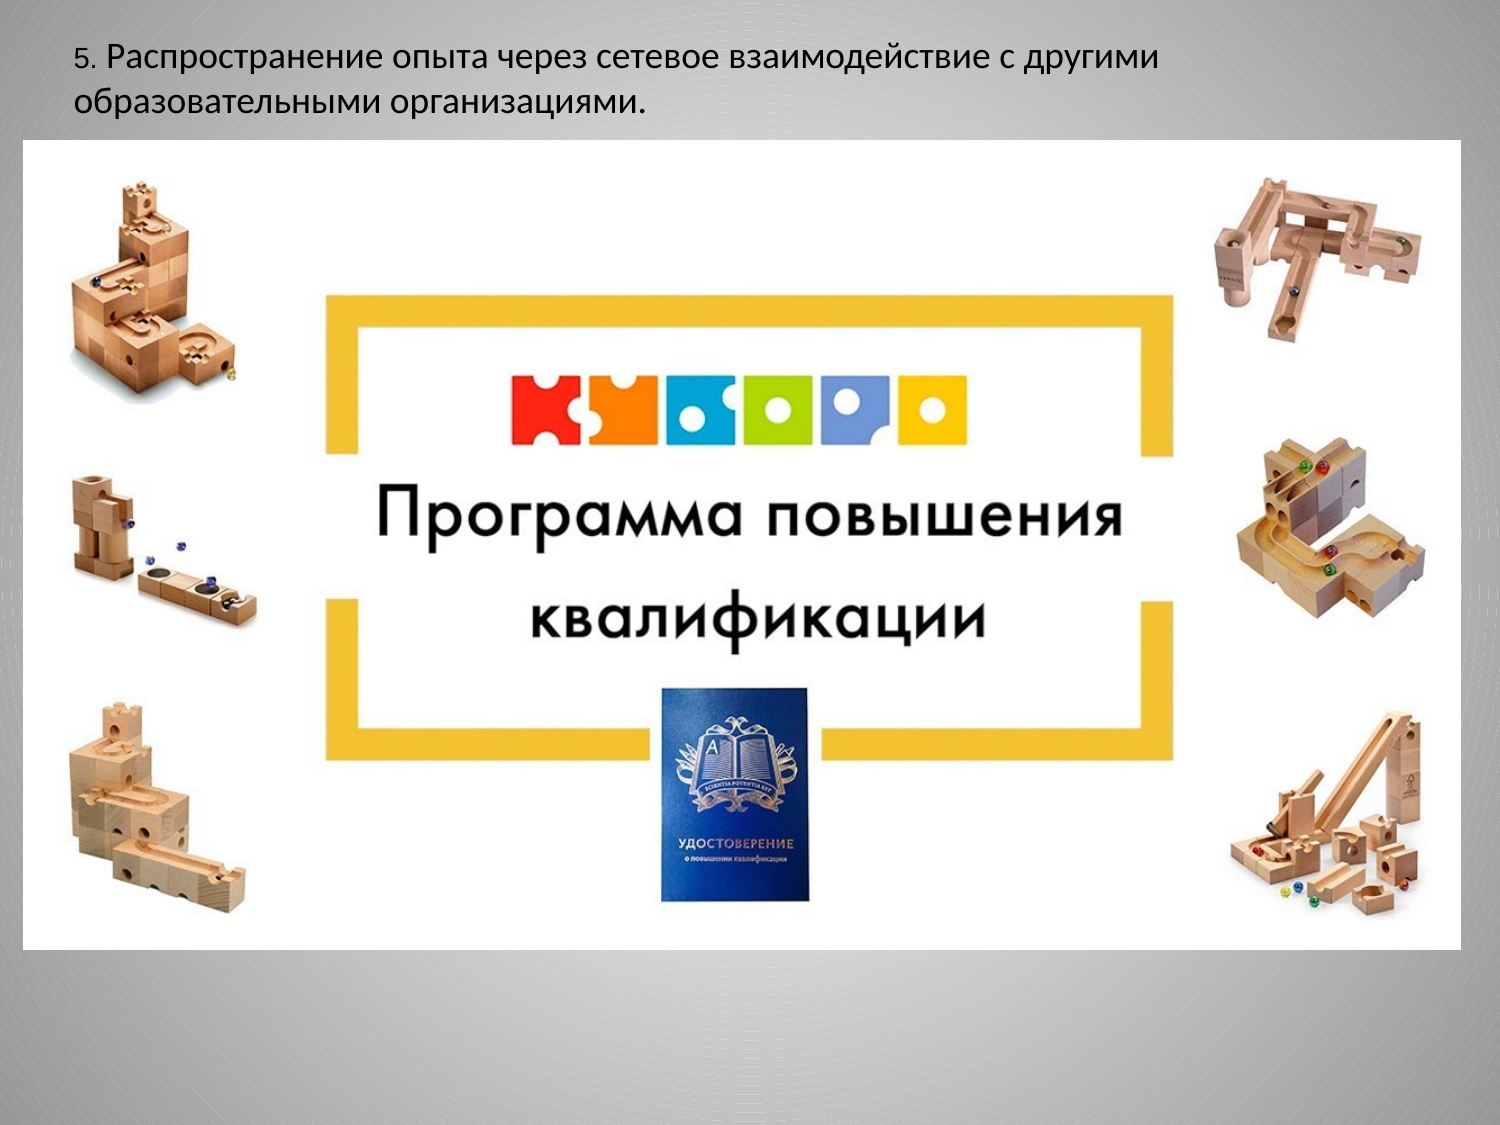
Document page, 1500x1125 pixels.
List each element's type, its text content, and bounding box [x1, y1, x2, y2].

picture [23, 140, 1462, 950]
text_box 5. Распространение опыта через сетевое взаимодействие с другими образовательными организациями. [58, 23, 1453, 129]
